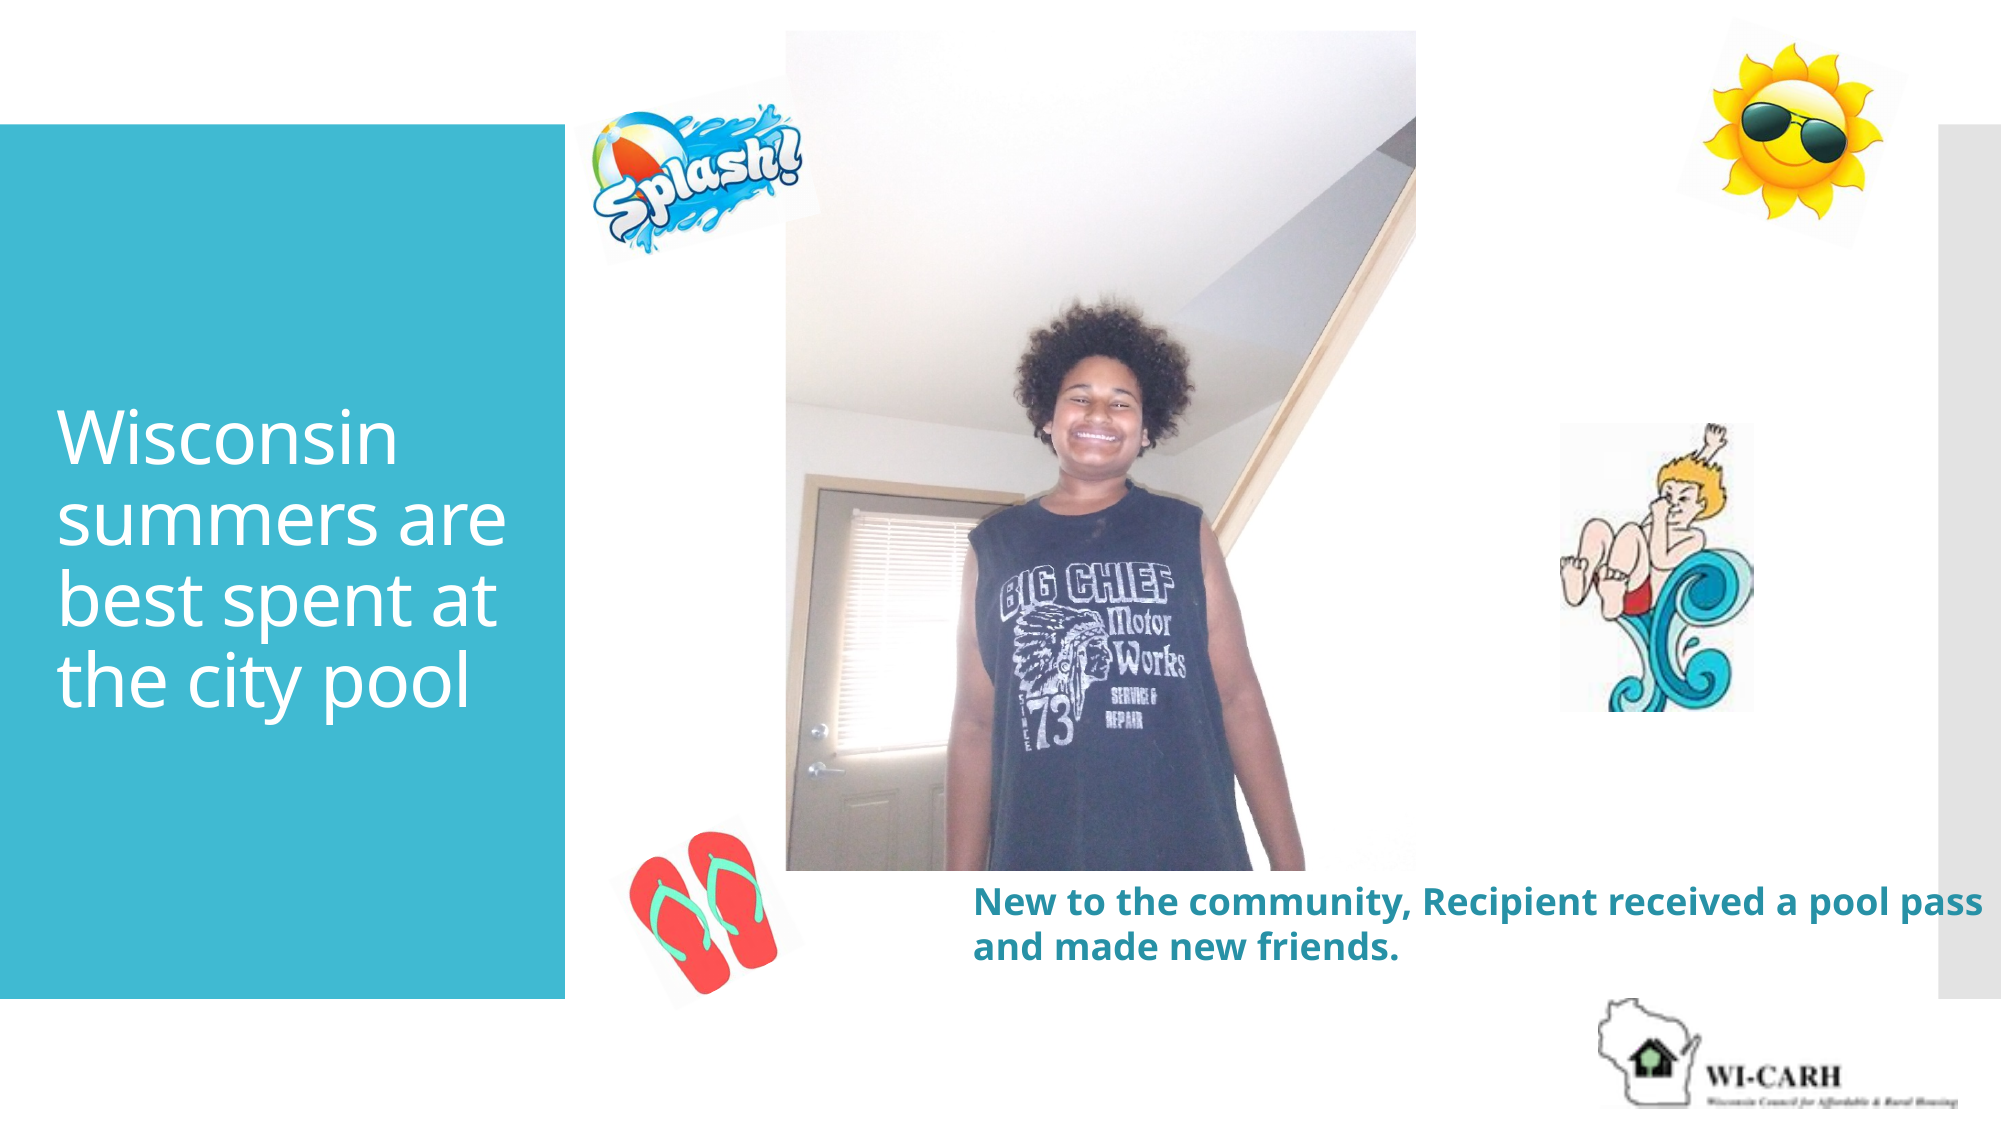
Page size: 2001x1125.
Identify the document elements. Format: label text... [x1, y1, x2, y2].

text_box New to the community, Recipient received a pool pass and made new friends. [958, 870, 2000, 976]
picture [1560, 423, 1754, 712]
title Wisconsin summers are best spent at the city pool [41, 184, 525, 940]
picture [574, 32, 1416, 265]
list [679, 135, 1521, 766]
picture [786, 766, 1416, 870]
picture [1598, 998, 1958, 1109]
picture [1676, 17, 1908, 249]
picture [609, 814, 805, 1010]
